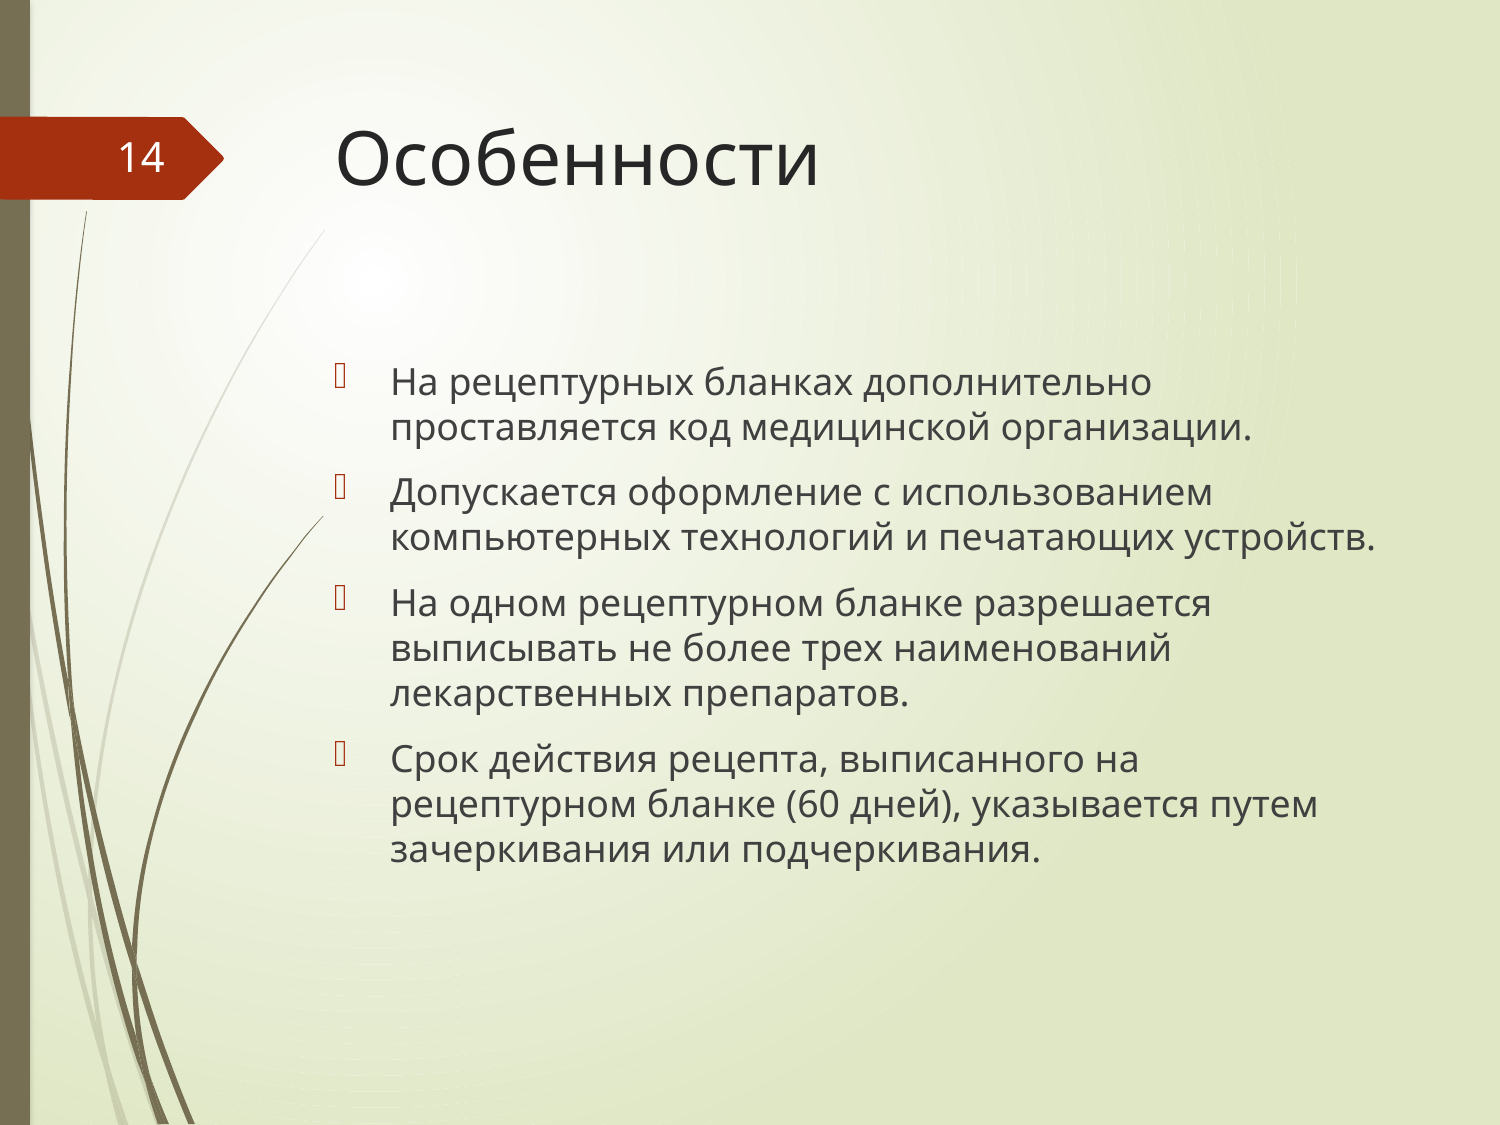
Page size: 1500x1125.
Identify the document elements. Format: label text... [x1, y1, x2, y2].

list На рецептурных бланках дополнительно проставляется код медицинской организации. Допускается оформление с использованием компьютерных технологий и печатающих устройств. На одном рецептурном бланке разрешается выписывать не более трех наименований лекарственных препаратов. Срок действия рецепта, выписанного на рецептурном бланке (60 дней), указывается путем зачеркивания или подчеркивания. [318, 350, 1400, 970]
slide_number 14 [83, 129, 180, 190]
title Особенности [319, 102, 1400, 313]
